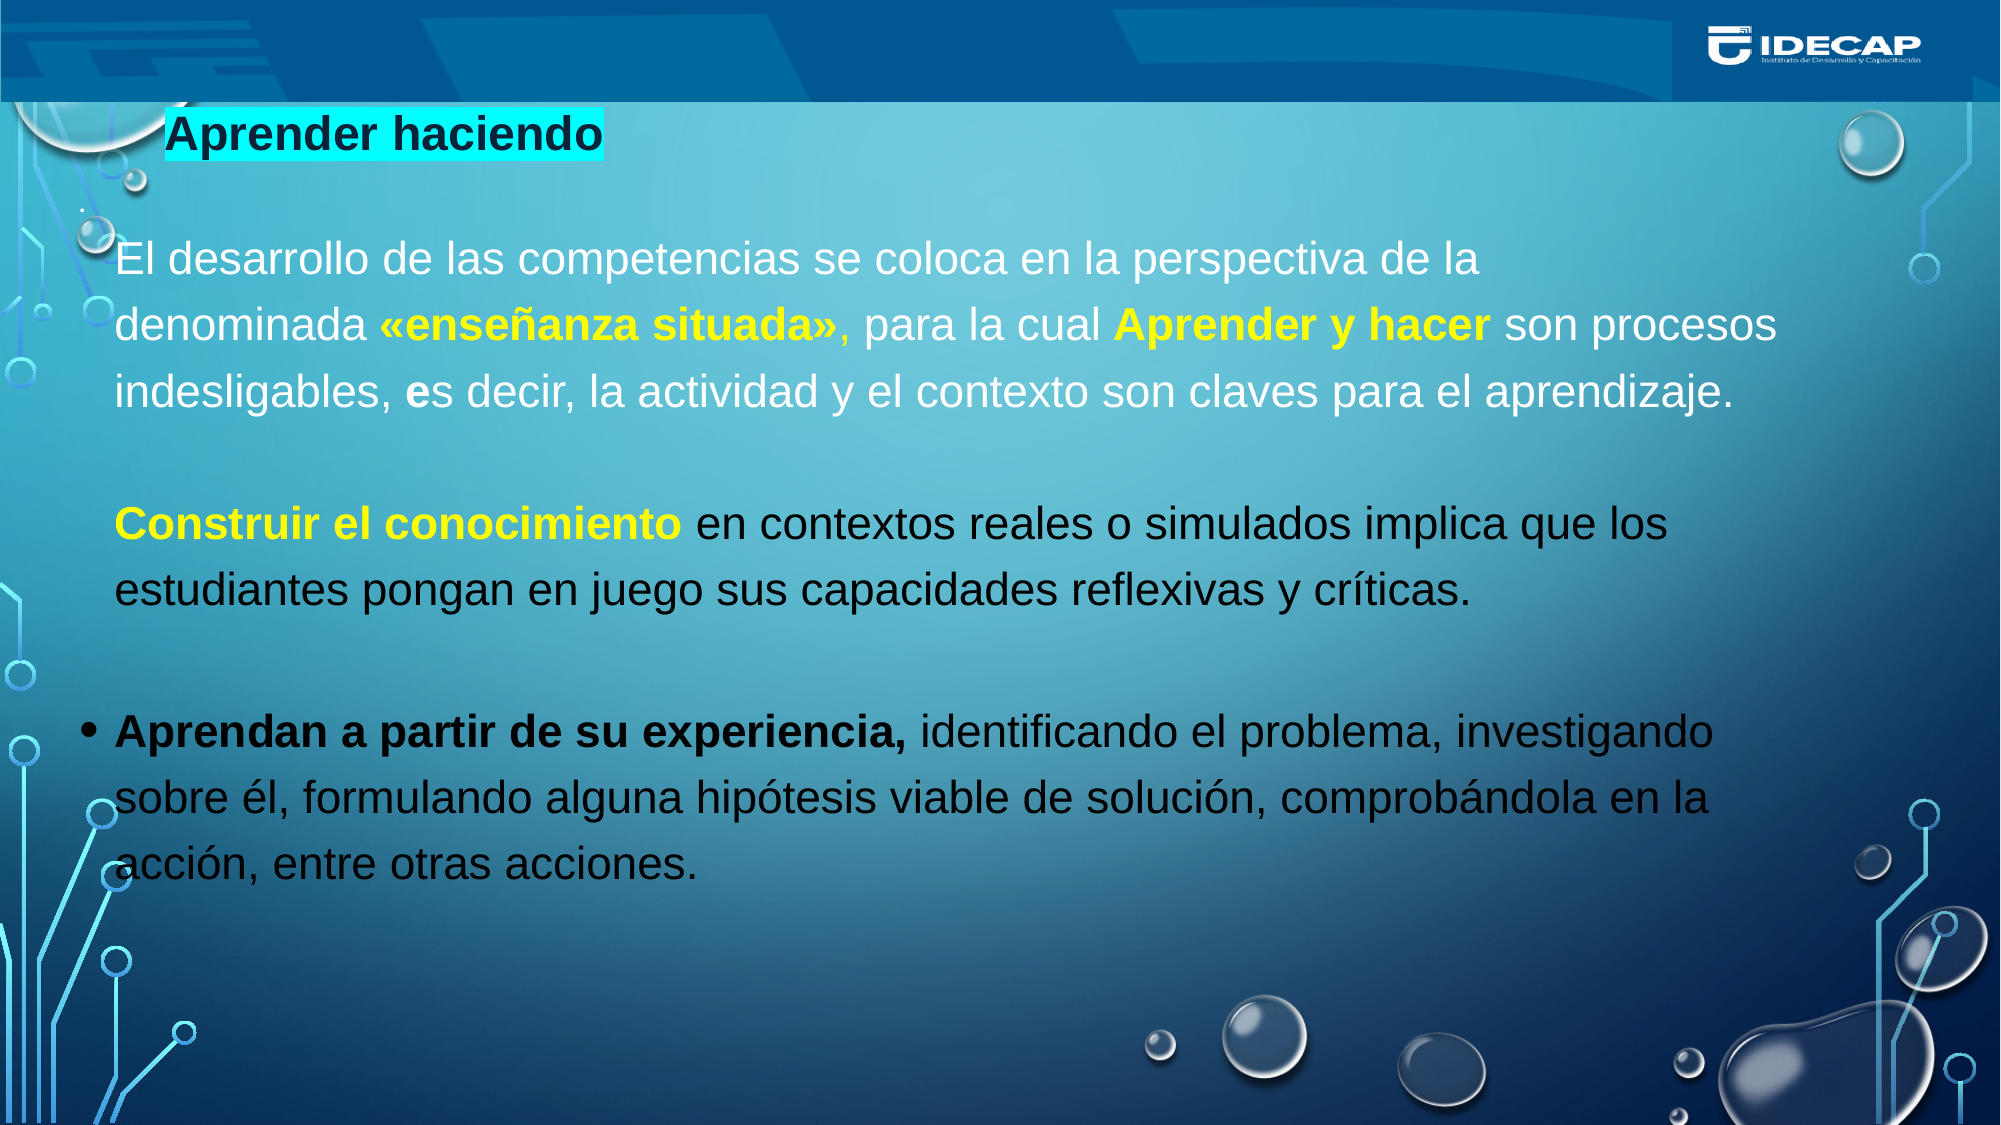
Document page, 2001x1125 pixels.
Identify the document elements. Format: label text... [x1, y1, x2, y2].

picture [0, 0, 2000, 1125]
list El desarrollo de las competencias se coloca en la perspectiva de la denominada «enseñanza situada», para la cual Aprender y hacer son procesos indesligables, es decir, la actividad y el contexto son claves para el aprendizaje. Construir el conocimiento en contextos reales o simulados implica que los estudiantes pongan en juego sus capacidades reflexivas y críticas. Aprendan a partir de su experiencia, identificando el problema, investigando sobre él, formulando alguna hipótesis viable de solución, comprobándola en la acción, entre otras acciones. [1051, 193, 1851, 936]
title Aprender haciendo [149, 102, 808, 193]
list El desarrollo de las competencias se coloca en la perspectiva de la denominada «enseñanza situada», para la cual Aprender y hacer son procesos indesligables, es decir, la actividad y el contexto son claves para el aprendizaje. Construir el conocimiento en contextos reales o simulados implica que los estudiantes pongan en juego sus capacidades reflexivas y críticas. Aprendan a partir de su experiencia, identificando el problema, investigando sobre él, formulando alguna hipótesis viable de solución, comprobándola en la acción, entre otras acciones. [64, 193, 948, 936]
